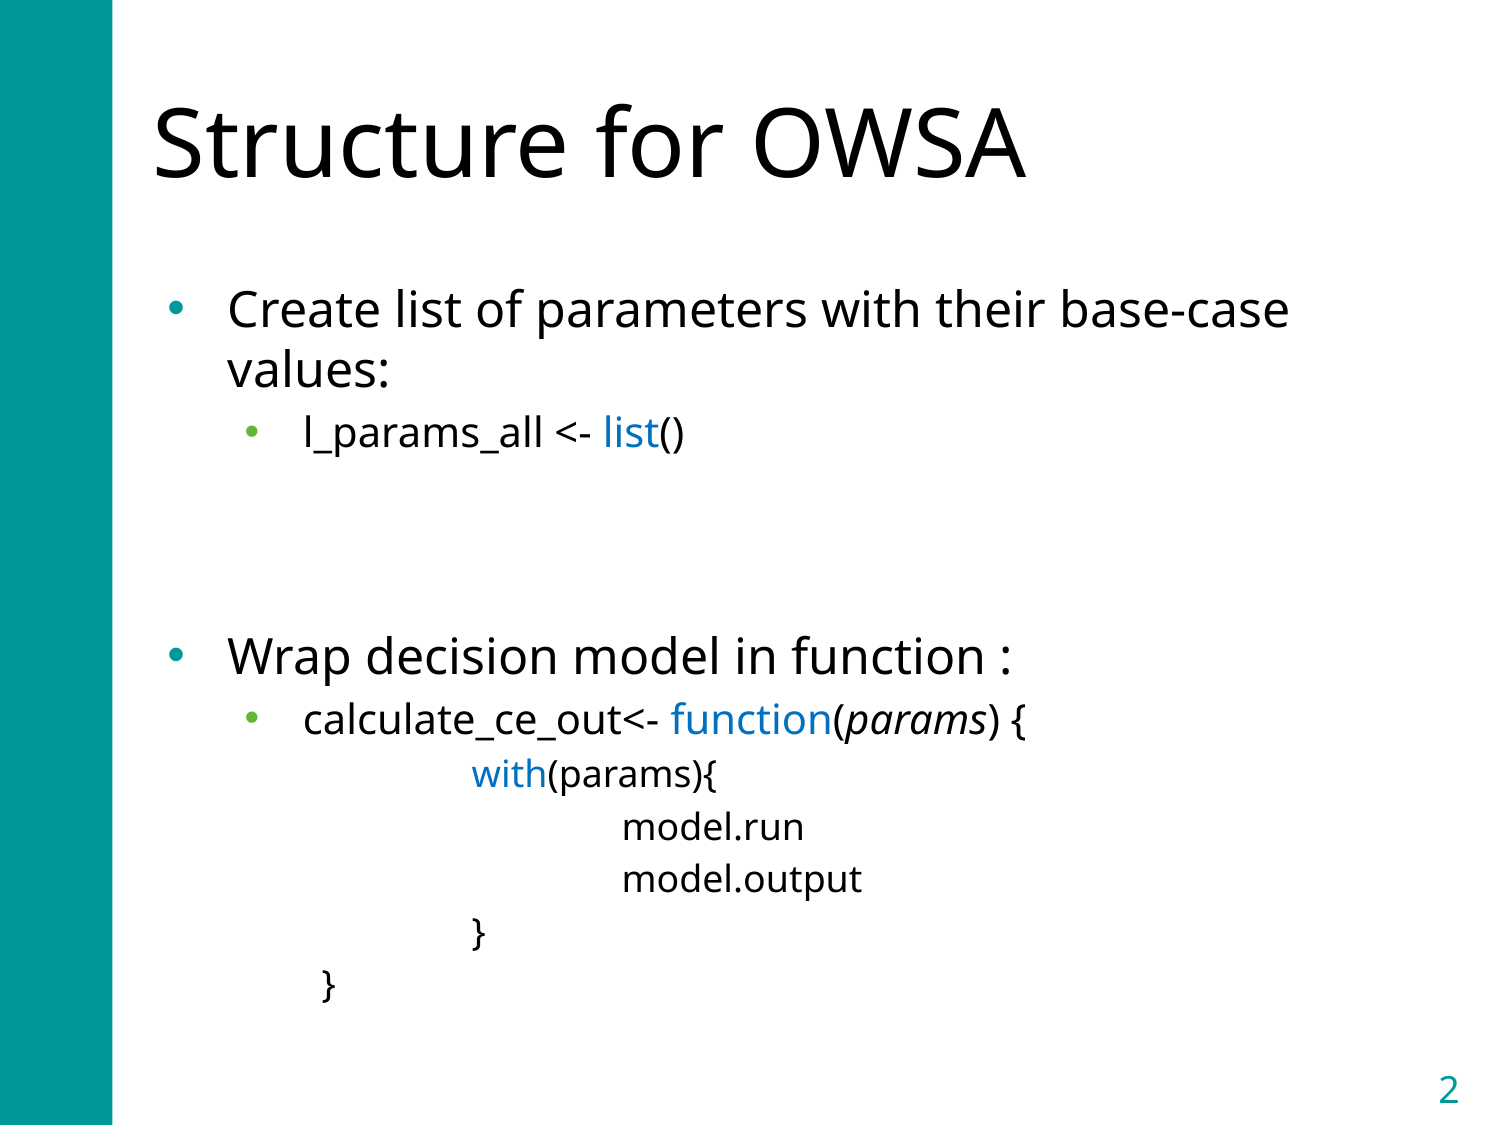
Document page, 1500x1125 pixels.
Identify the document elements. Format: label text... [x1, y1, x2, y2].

slide_number 2 [1402, 1057, 1496, 1125]
title Structure for OWSA [137, 45, 1388, 233]
list Create list of parameters with their base-case values: l_params_all <- list() Wrap decision model in function : calculate_ce_out<- function(params) { with(params){ model.run model.output } } [137, 262, 1388, 1050]
